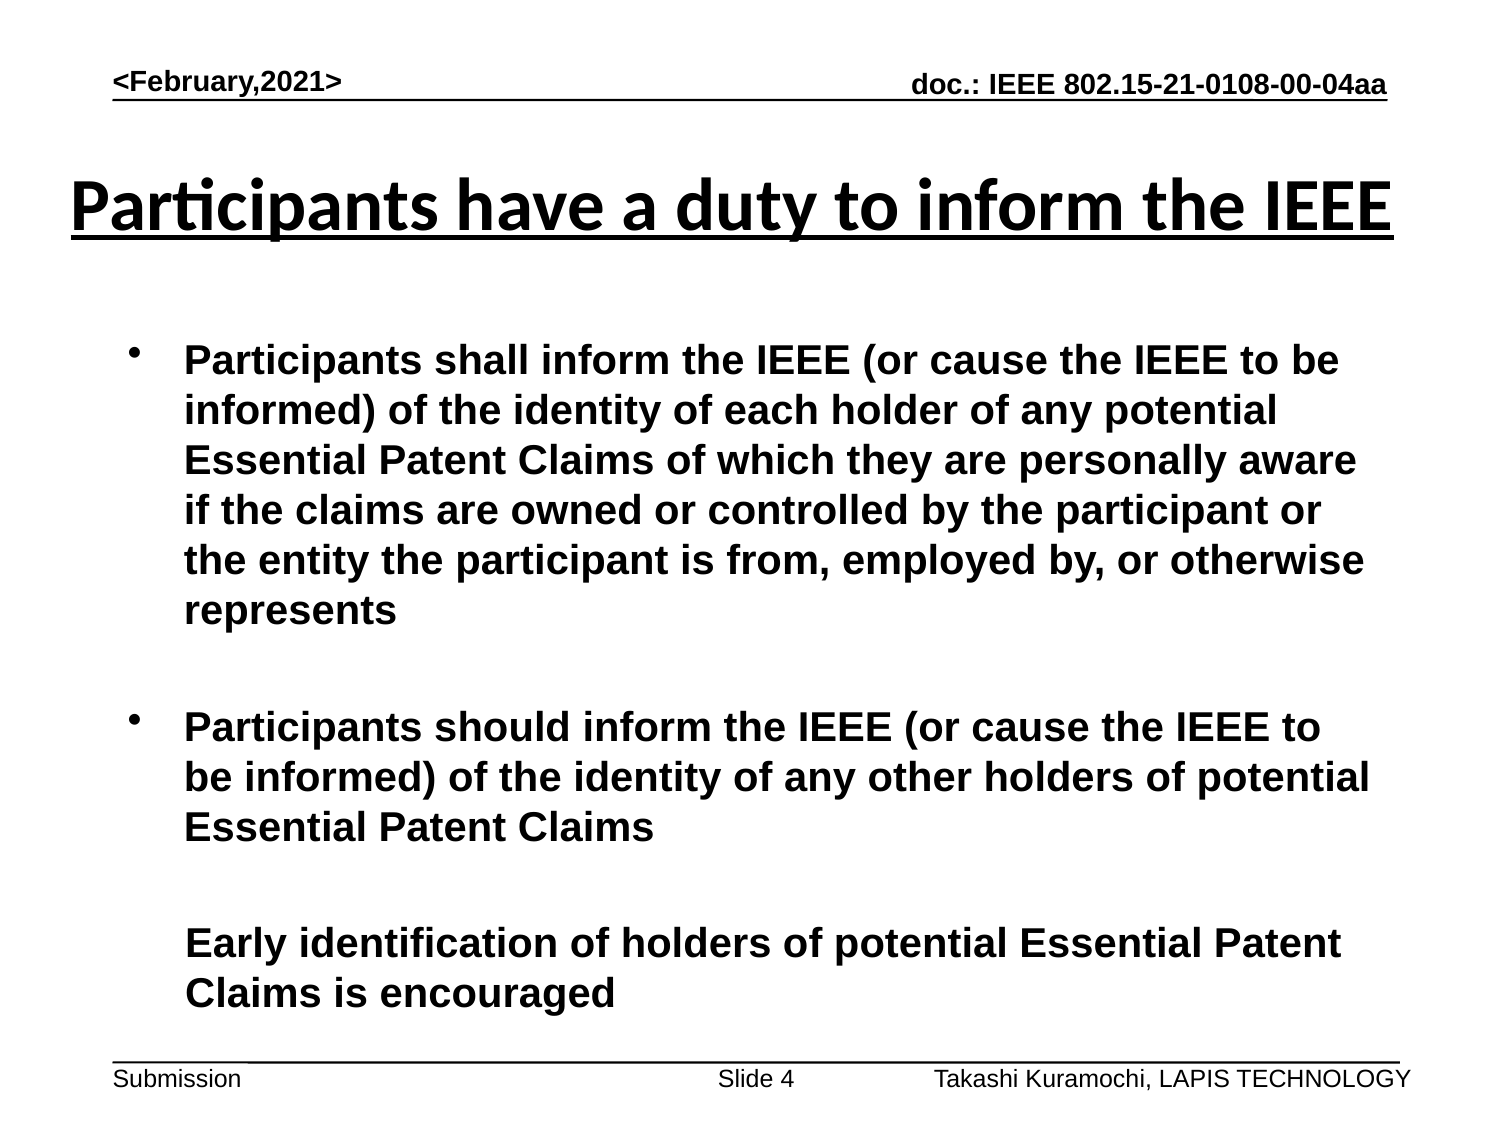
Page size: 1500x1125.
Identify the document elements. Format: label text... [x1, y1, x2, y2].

footer Takashi Kuramochi, LAPIS TECHNOLOGY [820, 1062, 1413, 1125]
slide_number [112, 0, 375, 98]
slide_number Slide 4 [709, 1062, 803, 1093]
list Participants shall inform the IEEE (or cause the IEEE to be informed) of the identity of each holder of any potential Essential Patent Claims of which they are personally aware if the claims are owned or controlled by the participant or the entity the participant is from, employed by, or otherwise represents Participants should inform the IEEE (or cause the IEEE to be informed) of the identity of any other holders of potential Essential Patent Claims Early identification of holders of potential Essential Patent Claims is encouraged [112, 324, 1388, 1000]
title Participants have a duty to inform the IEEE [17, 112, 1447, 288]
